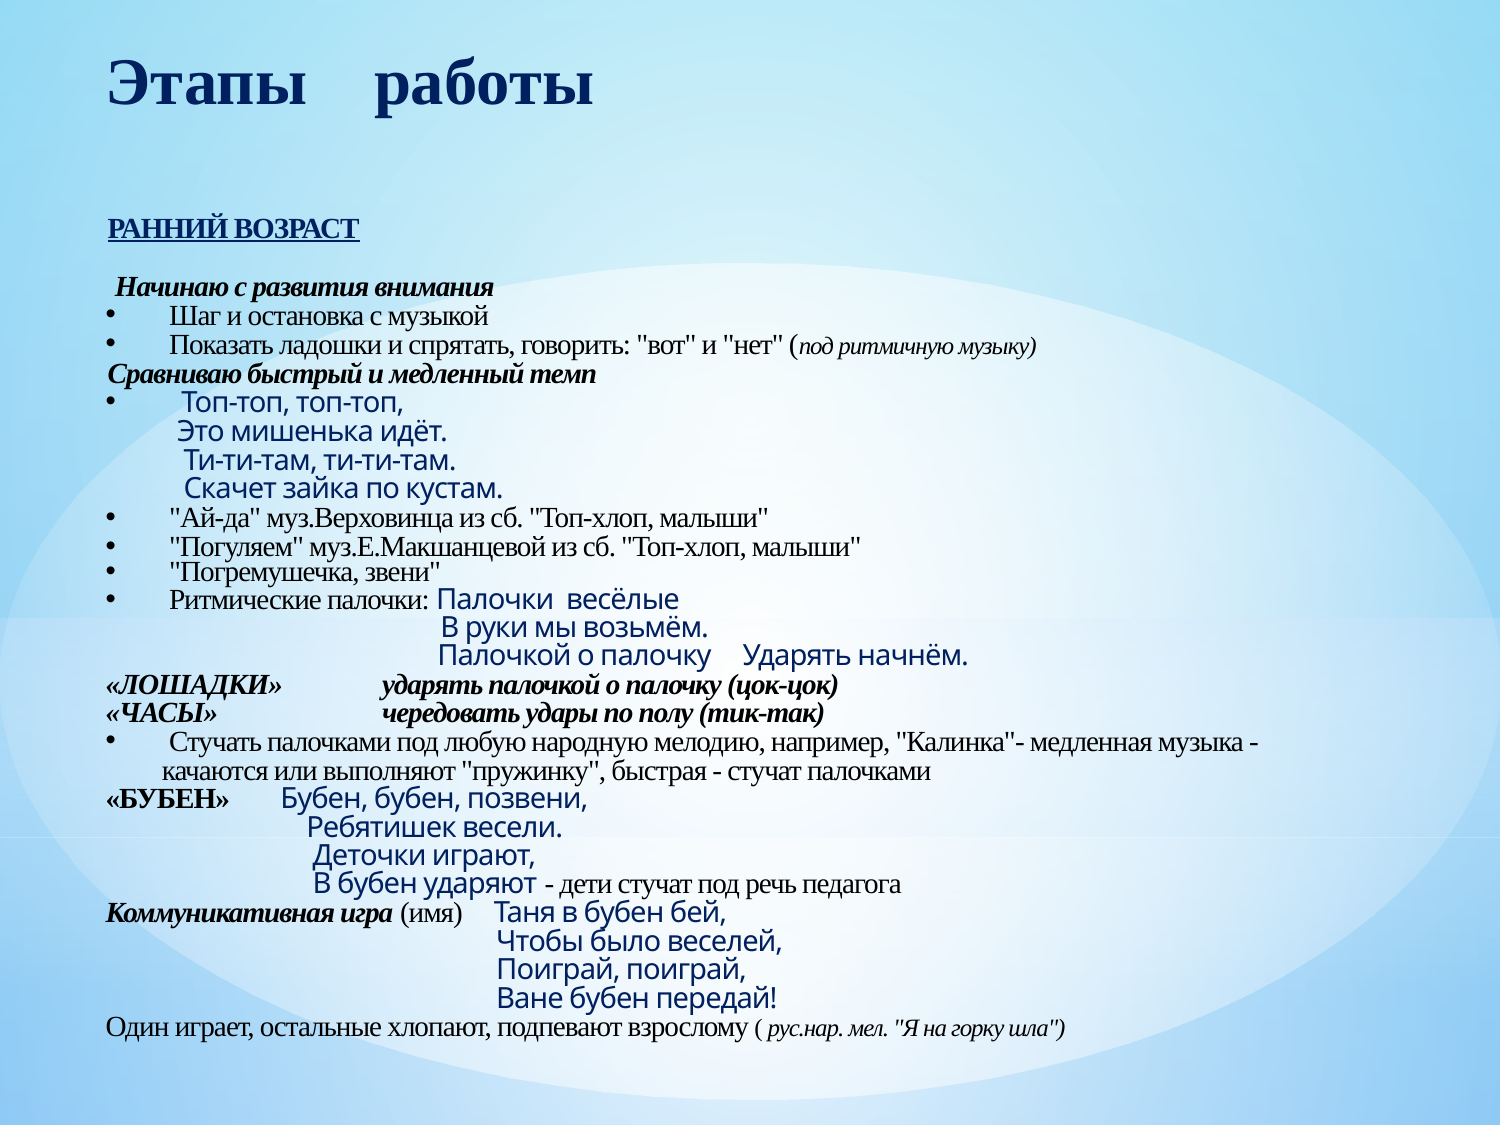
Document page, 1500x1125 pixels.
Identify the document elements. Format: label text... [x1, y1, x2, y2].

text_box Этапы работы [90, 30, 1402, 126]
text_box РАННИЙ ВОЗРАСТ Начинаю с развития внимания Шаг и остановка с музыкой Показать ладошки и спрятать, говорить: "вот" и "нет" (под ритмичную музыку) Сравниваю быстрый и медленный темп Топ-топ, топ-топ, Это мишенька идёт. Ти-ти-там, ти-ти-там. Скачет зайка по кустам. "Ай-да" муз.Верховинца из сб. "Топ-хлоп, малыши" "Погуляем" муз.Е.Макшанцевой из сб. "Топ-хлоп, малыши" "Погремушечка, звени" Ритмические палочки: Палочки весёлые В руки мы возьмём. Палочкой о палочку Ударять начнём. «ЛОШАДКИ» ударять палочкой о палочку (цок-цок) «ЧАСЫ» чередовать удары по полу (тик-так) Стучать палочками под любую народную мелодию, например, "Калинка"- медленная музыка - качаются или выполняют "пружинку", быстрая - стучат палочками «БУБЕН» Бубен, бубен, позвени, Ребятишек весели. Деточки играют, В бубен ударяют - дети стучат под речь педагога Коммуникативная игра (имя) Таня в бубен бей, Чтобы было веселей, Поиграй, поиграй, Ване бубен передай! Один играет, остальные хлопают, подпевают взрослому ( рус.нар. мел. "Я на горку шла") [90, 208, 1402, 1050]
